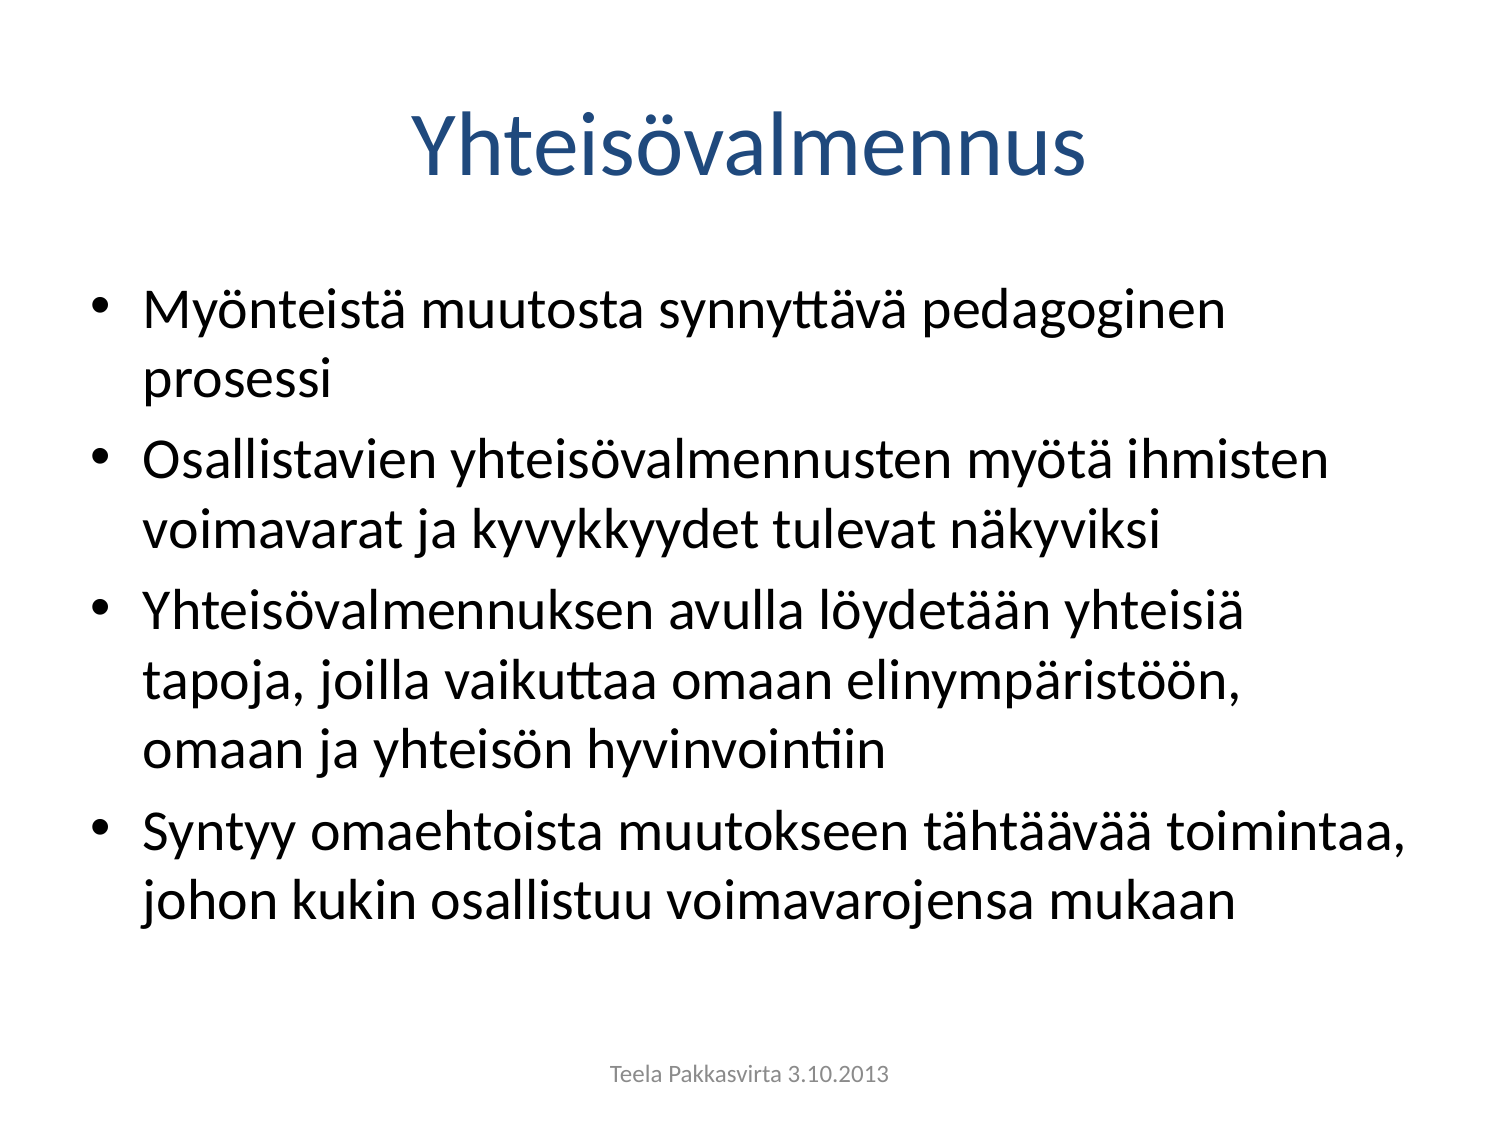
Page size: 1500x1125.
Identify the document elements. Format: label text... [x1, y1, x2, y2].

list Myönteistä muutosta synnyttävä pedagoginen prosessi Osallistavien yhteisövalmennusten myötä ihmisten voimavarat ja kyvykkyydet tulevat näkyviksi Yhteisövalmennuksen avulla löydetään yhteisiä tapoja, joilla vaikuttaa omaan elinympäristöön, omaan ja yhteisön hyvinvointiin Syntyy omaehtoista muutokseen tähtäävää toimintaa, johon kukin osallistuu voimavarojensa mukaan [75, 262, 1425, 1005]
title Yhteisövalmennus [75, 45, 1425, 233]
footer Teela Pakkasvirta 3.10.2013 [512, 1042, 988, 1103]
